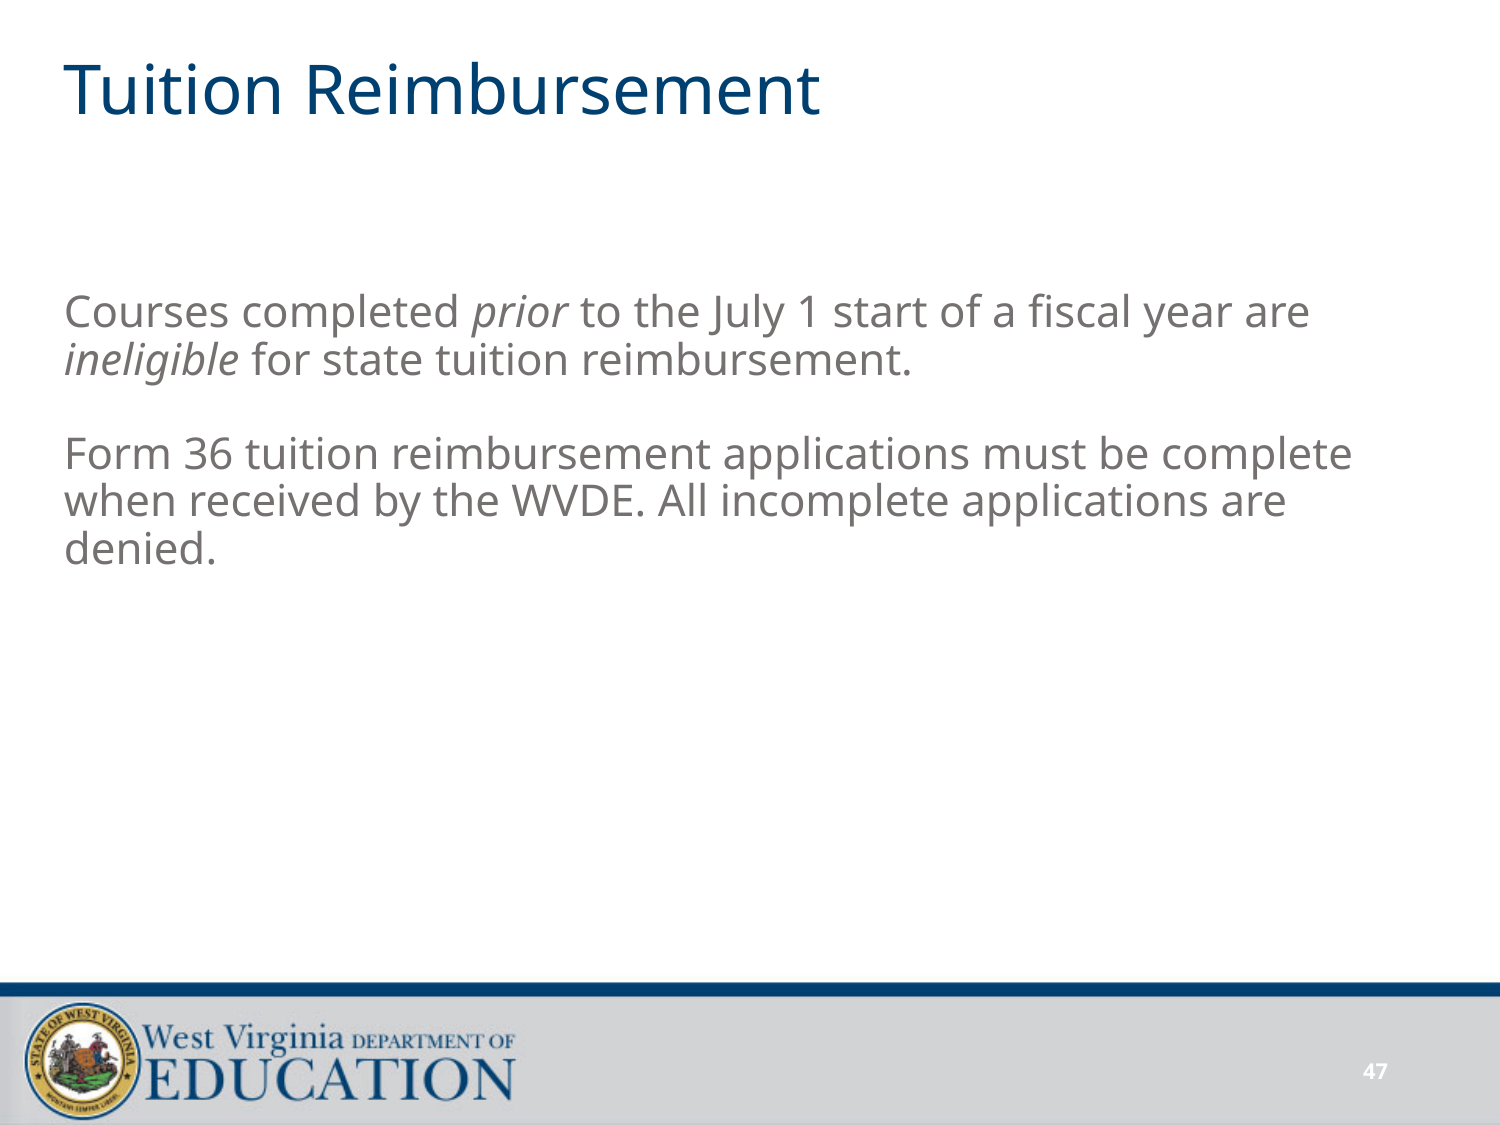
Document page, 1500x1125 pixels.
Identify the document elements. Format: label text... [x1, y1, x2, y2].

slide_number 47 [1303, 1042, 1448, 1103]
list Courses completed prior to the July 1 start of a fiscal year are ineligible for state tuition reimbursement. Form 36 tuition reimbursement applications must be complete when received by the WVDE. All incomplete applications are denied. [49, 282, 1448, 964]
title Tuition Reimbursement [49, 23, 1448, 162]
picture [0, 0, 1500, 1125]
